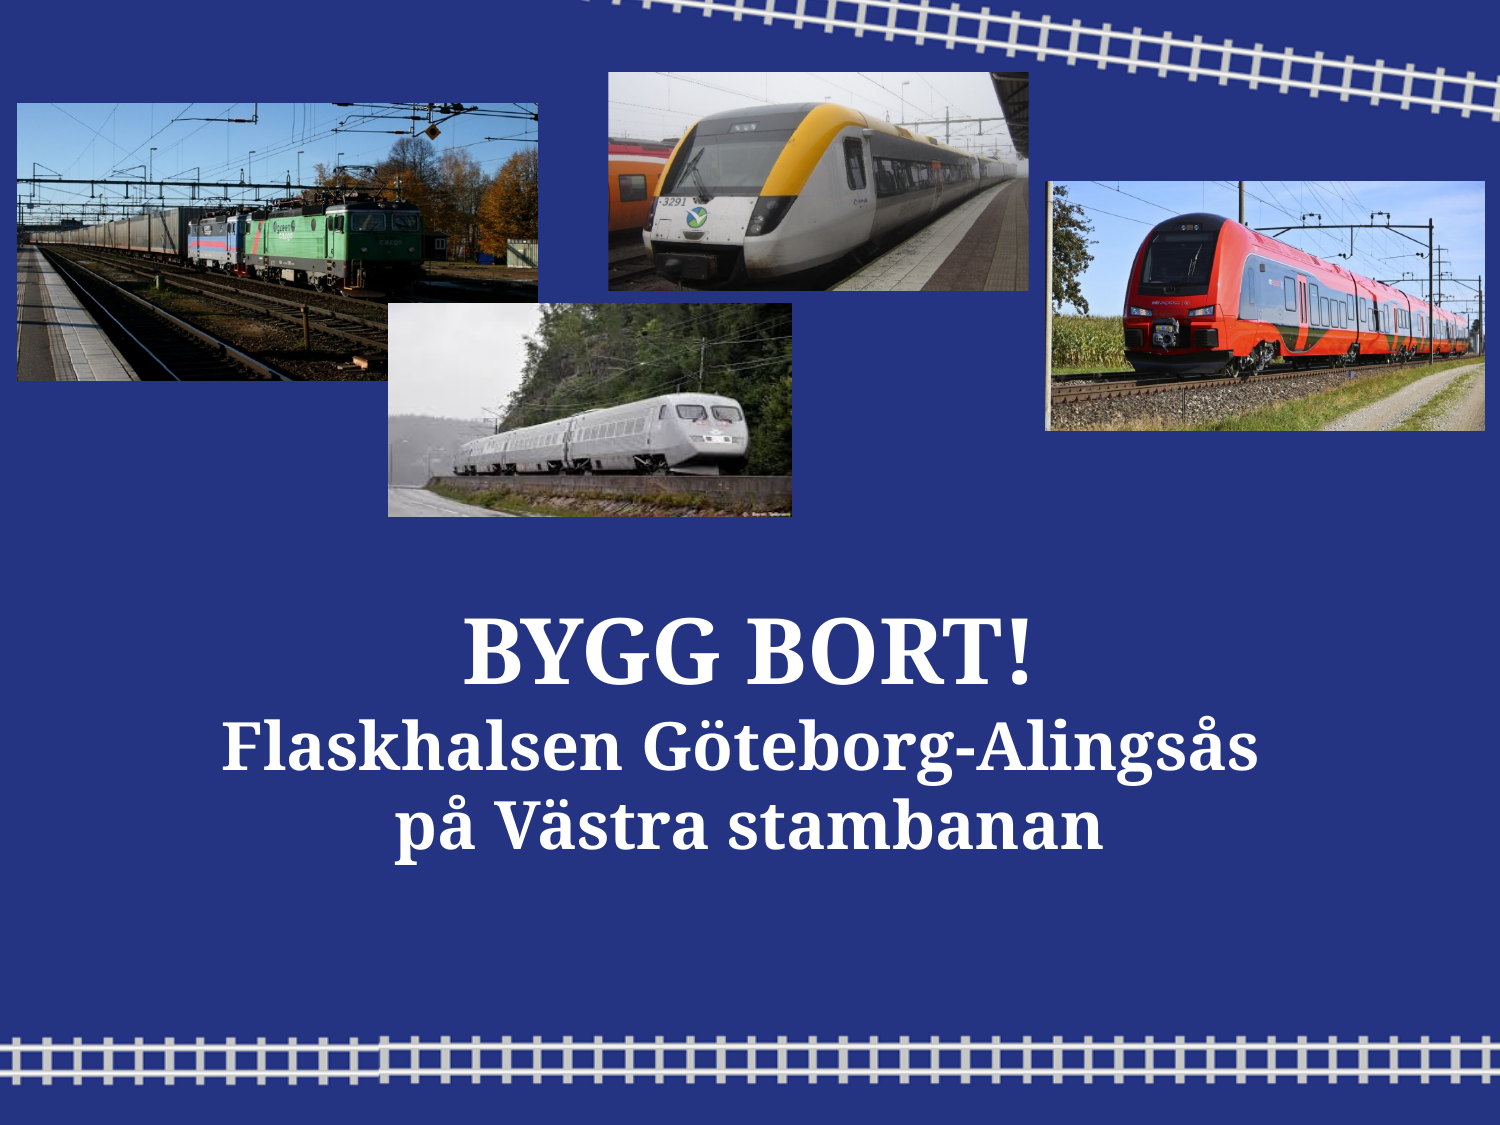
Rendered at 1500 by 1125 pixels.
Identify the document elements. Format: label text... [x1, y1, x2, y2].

picture [0, 0, 1500, 1125]
title BYGG BORT! Flaskhalsen Göteborg-Alingsås på Västra stambanan [74, 550, 1426, 977]
